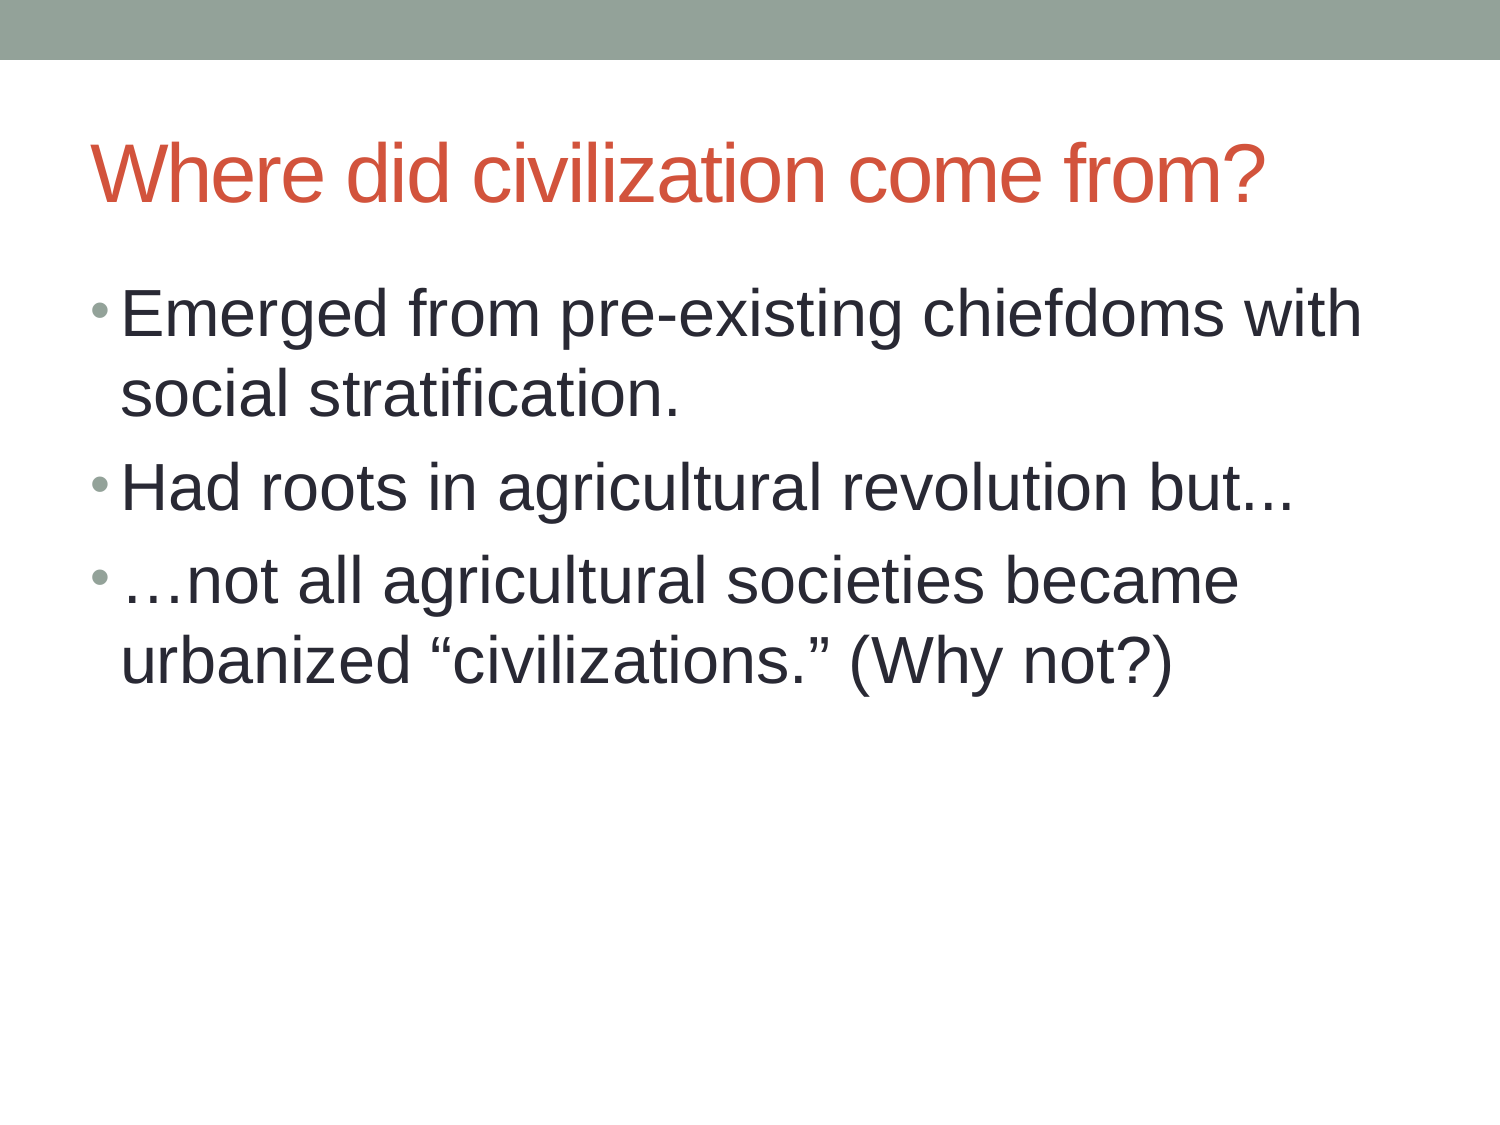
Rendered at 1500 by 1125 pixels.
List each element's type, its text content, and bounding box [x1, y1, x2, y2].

list Emerged from pre-existing chiefdoms with social stratification. Had roots in agricultural revolution but... …not all agricultural societies became urbanized “civilizations.” (Why not?) [75, 262, 1425, 1063]
title Where did civilization come from? [75, 87, 1425, 250]
